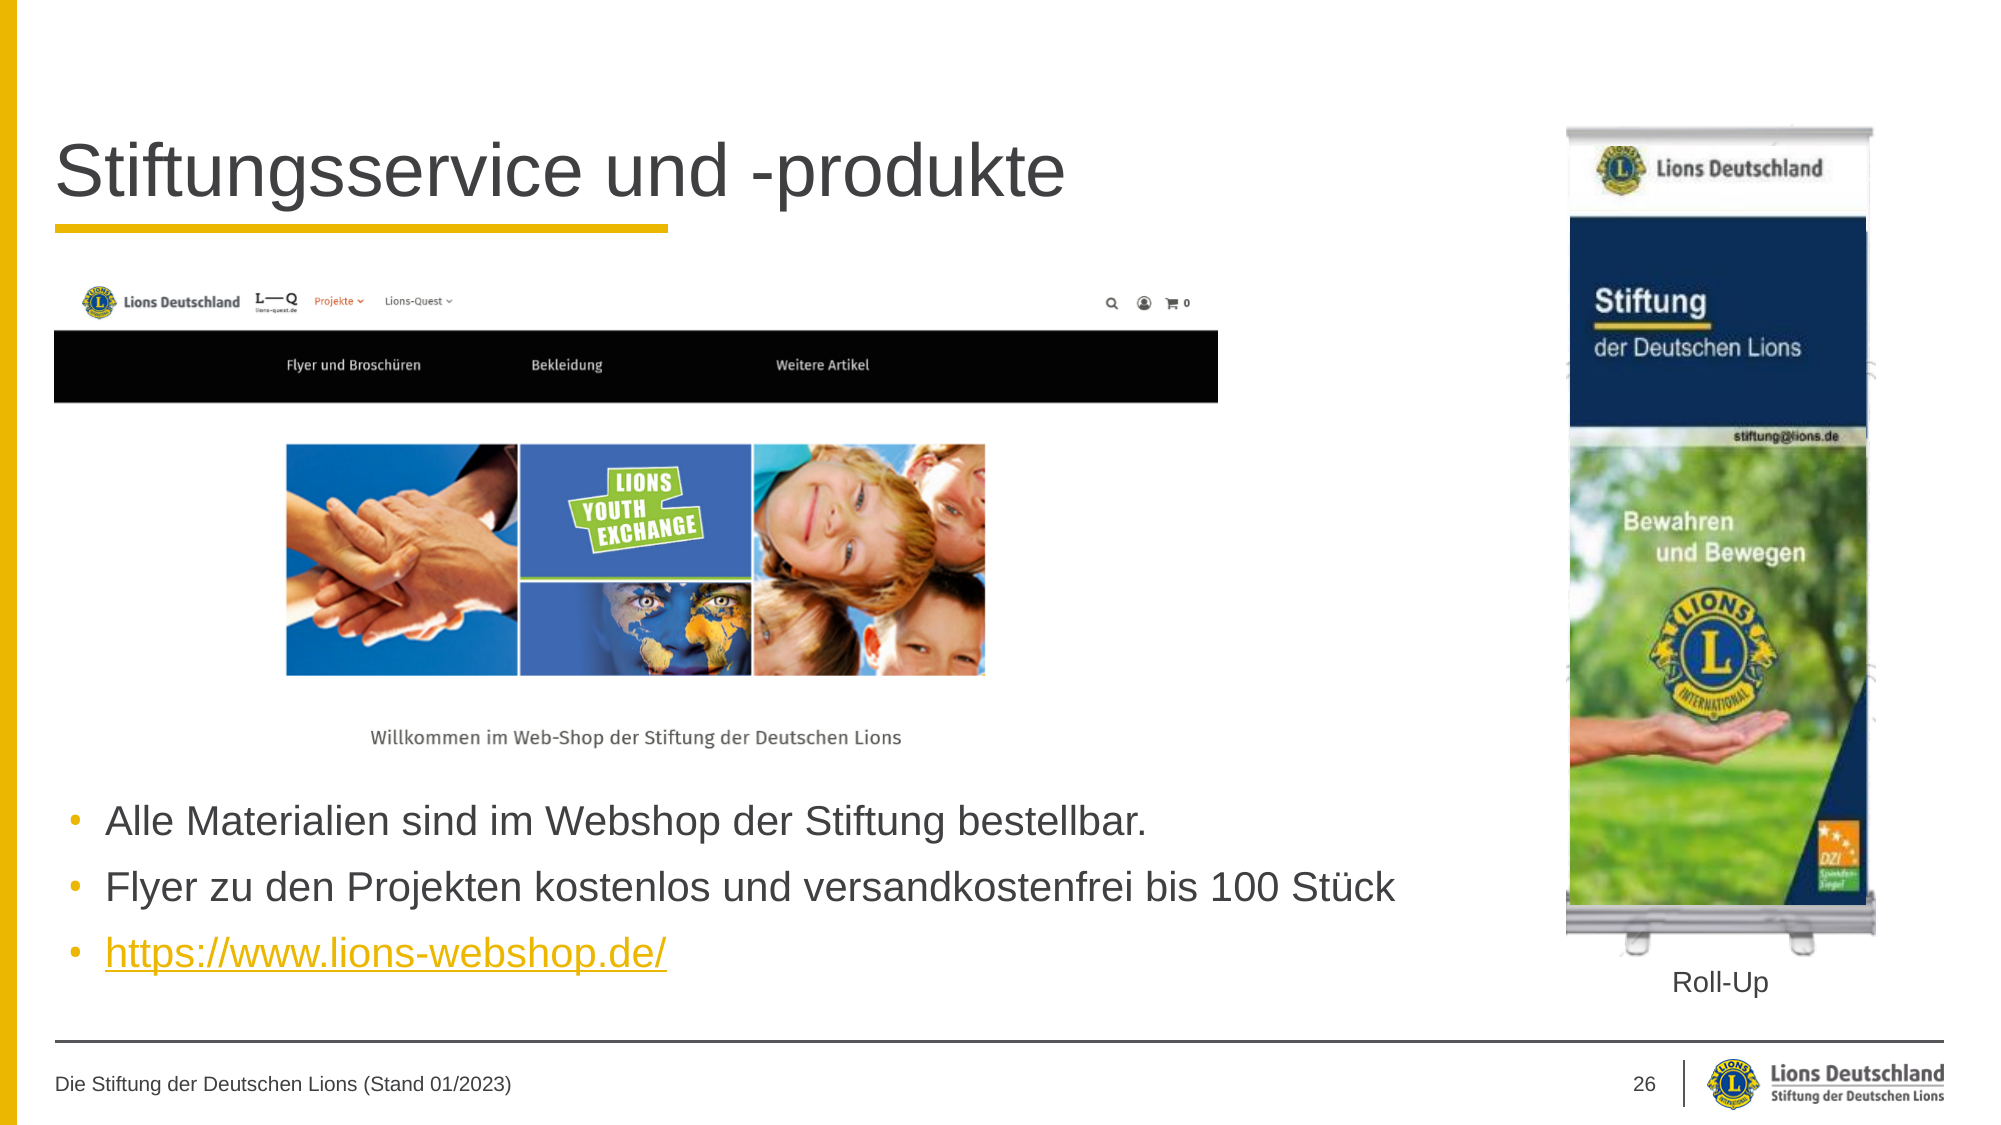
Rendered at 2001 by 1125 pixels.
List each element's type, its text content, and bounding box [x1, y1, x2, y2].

picture [54, 276, 1218, 759]
text_box Roll-Up [1565, 957, 1876, 1007]
list Alle Materialien sind im Webshop der Stiftung bestellbar. Flyer zu den Projekten kostenlos und versandkostenfrei bis 100 Stück https://www.lions-webshop.de/ [67, 784, 1553, 1084]
slide_number 26 [1206, 1059, 1656, 1107]
picture [1707, 1059, 1944, 1110]
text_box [1565, 124, 1876, 957]
title Stiftungsservice und -produkte [54, 54, 1945, 224]
footer Die Stiftung der Deutschen Lions (Stand 01/2023) [54, 1059, 932, 1107]
